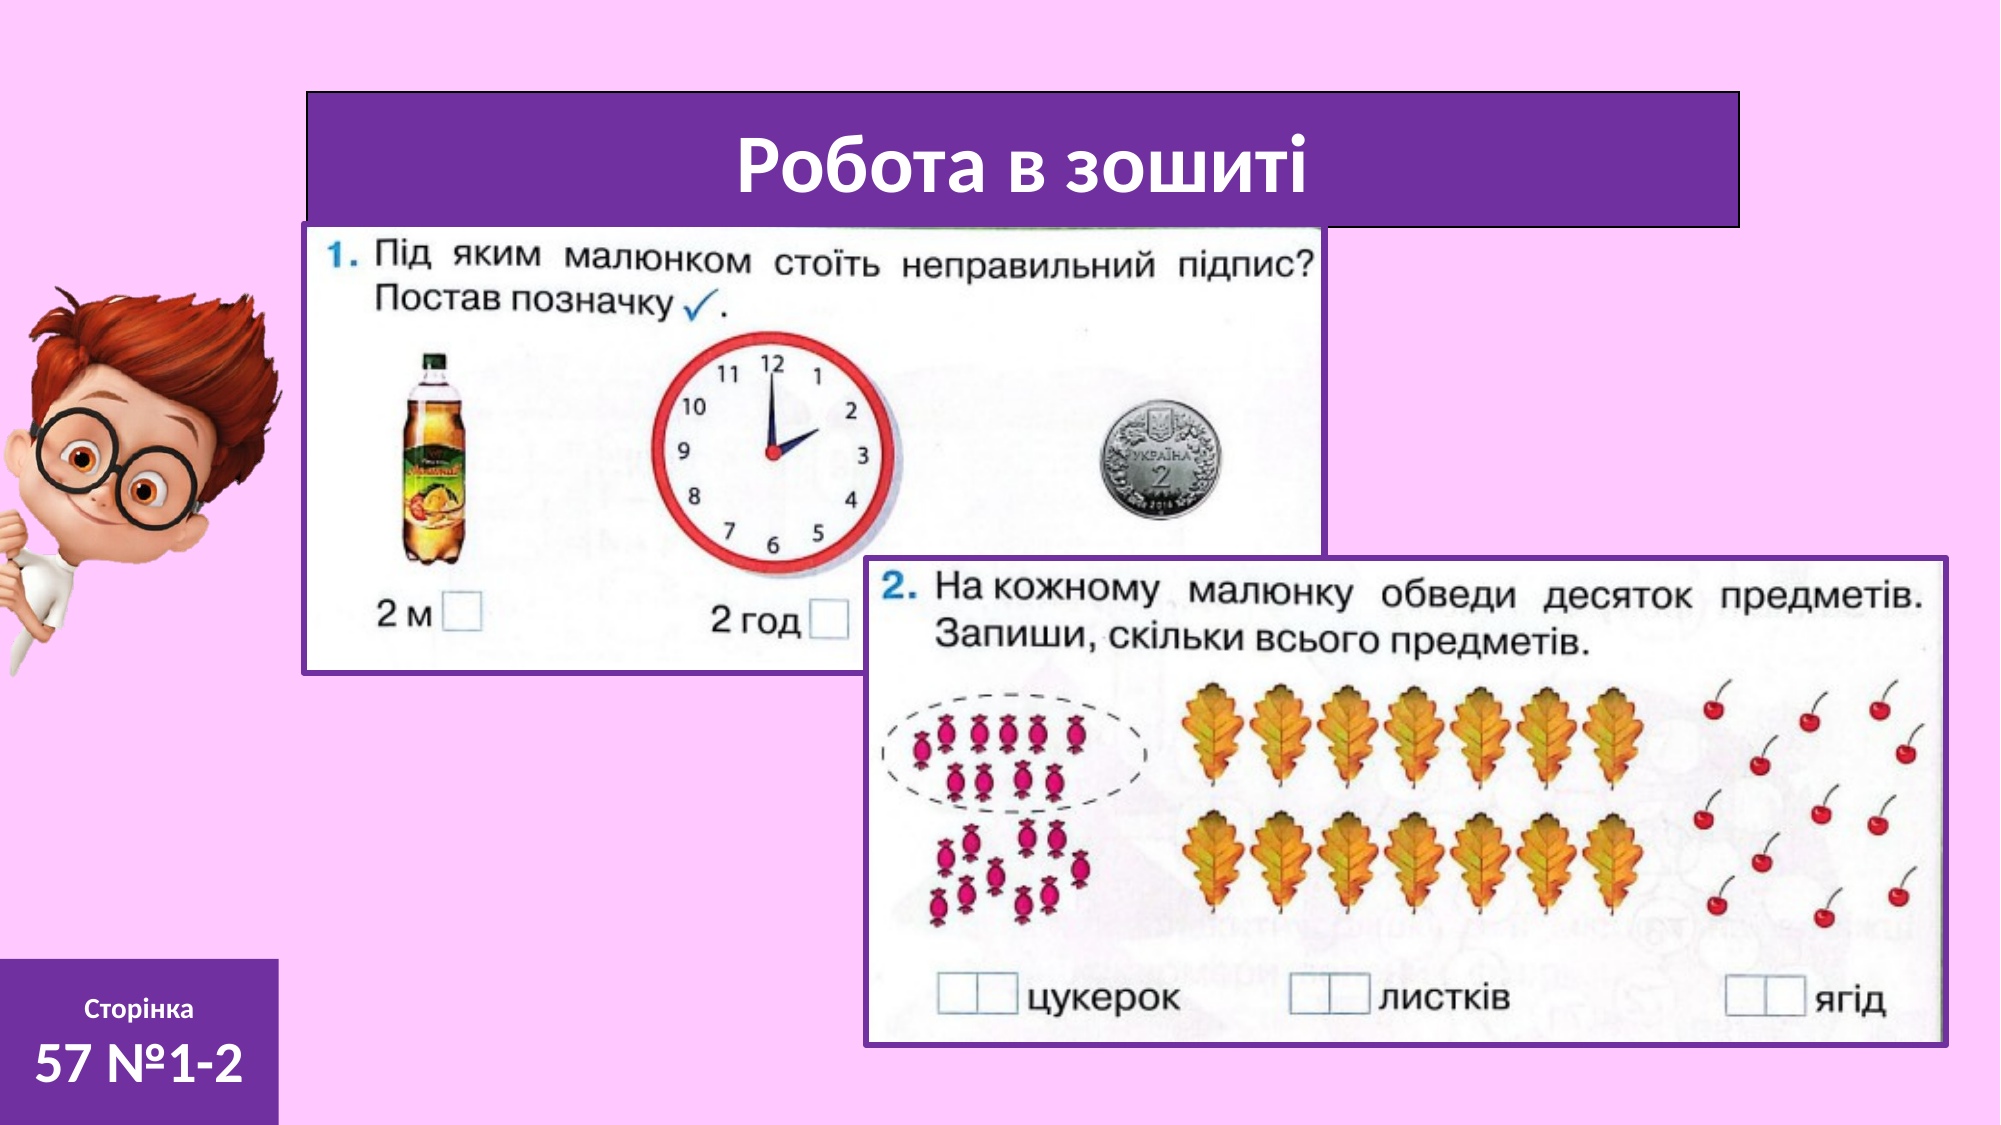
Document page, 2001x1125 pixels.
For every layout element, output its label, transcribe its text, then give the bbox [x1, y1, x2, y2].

text_box Сторінка 57 №1-2 [0, 958, 280, 1125]
picture [0, 226, 1943, 1042]
text_box Робота в зошиті [306, 91, 1740, 228]
